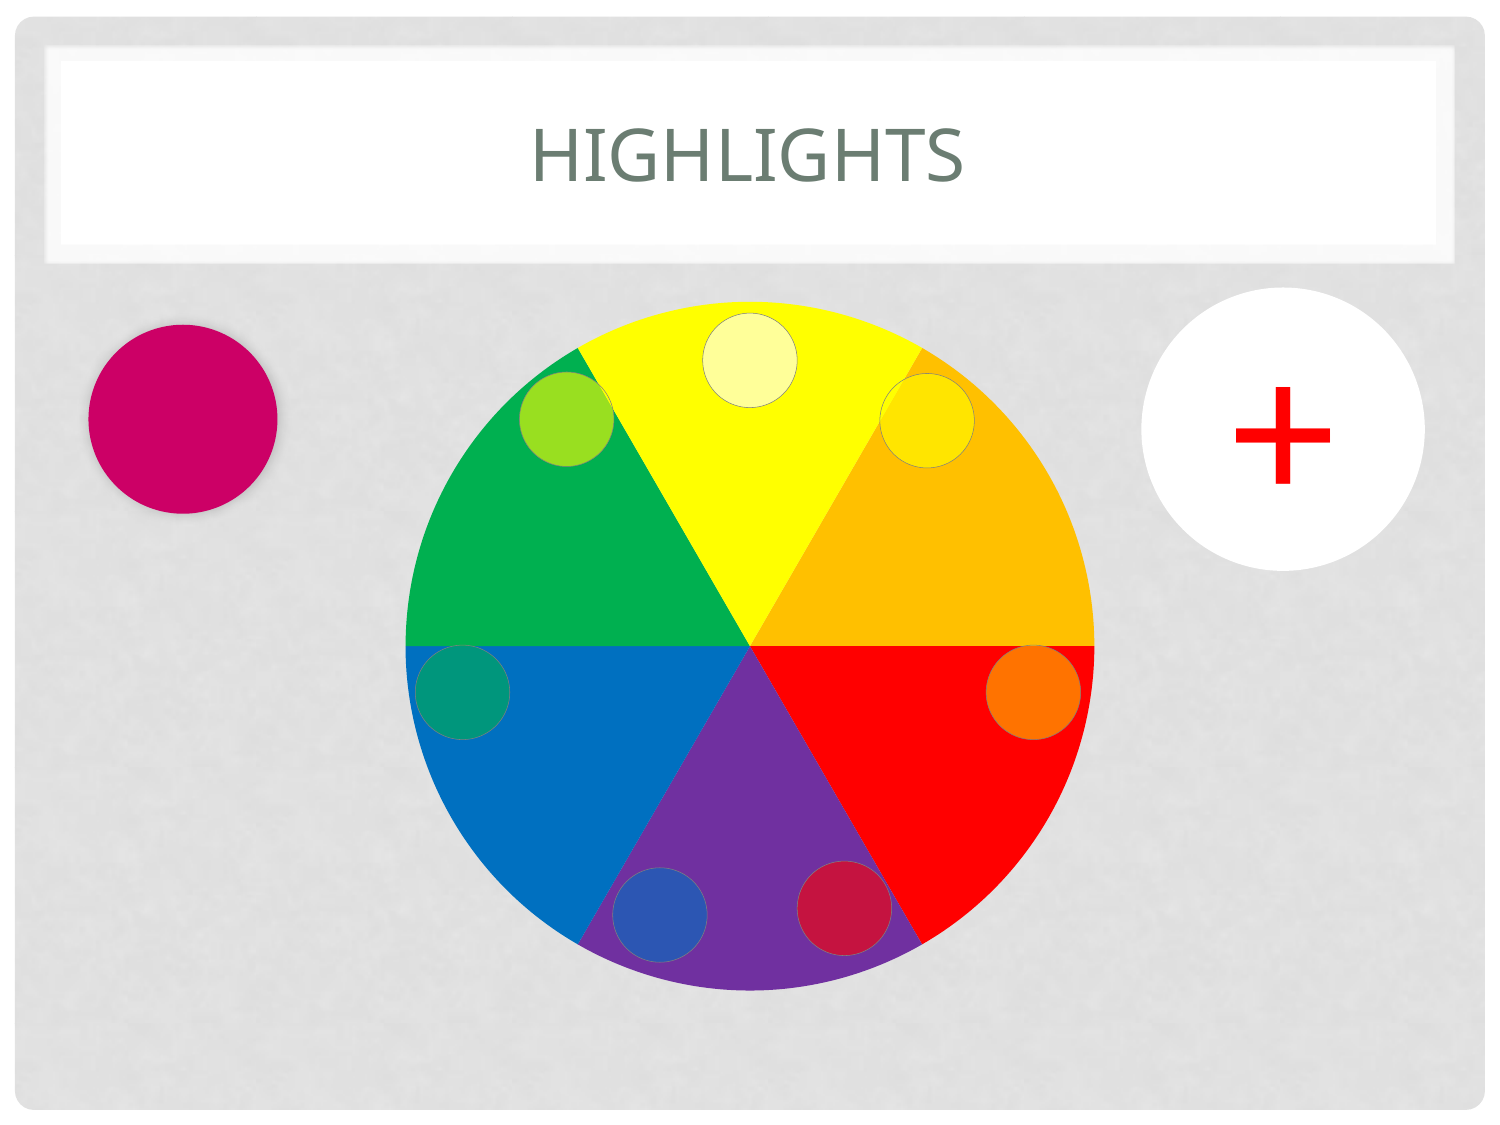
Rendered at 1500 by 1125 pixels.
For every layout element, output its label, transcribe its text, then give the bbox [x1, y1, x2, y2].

title Highlights [69, 66, 1425, 238]
chart [74, 287, 1426, 1006]
